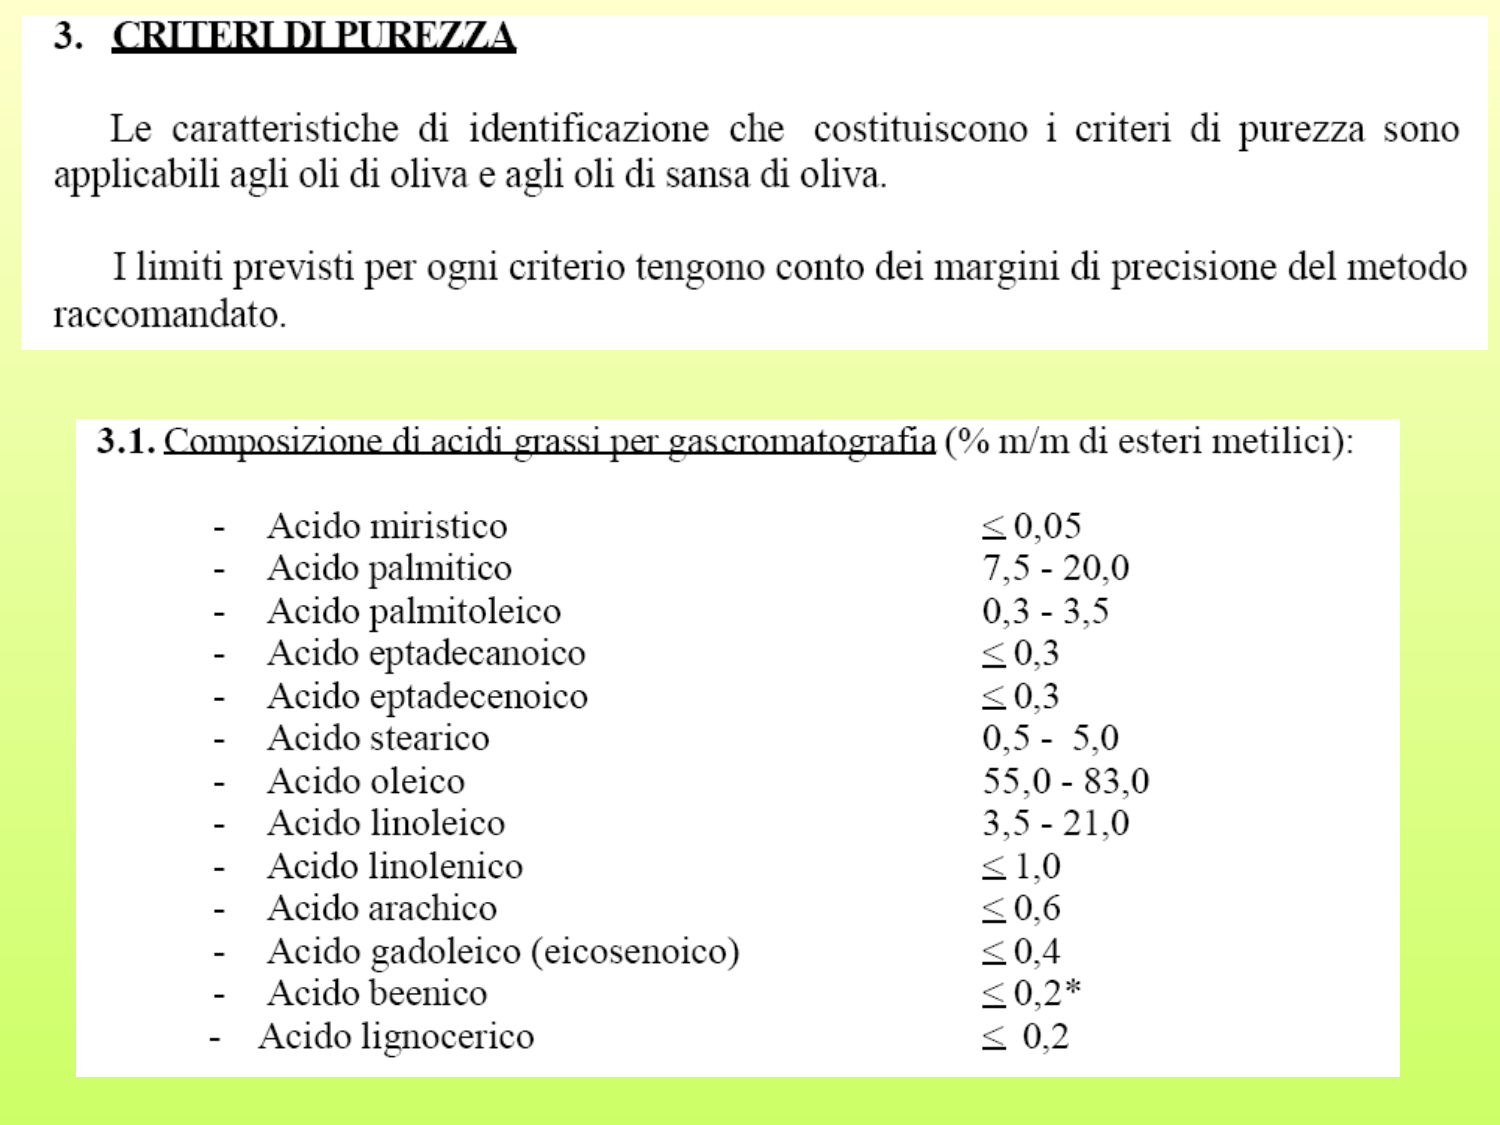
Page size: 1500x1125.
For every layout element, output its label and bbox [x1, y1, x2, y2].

picture [76, 418, 1400, 1077]
picture [21, 15, 1488, 351]
